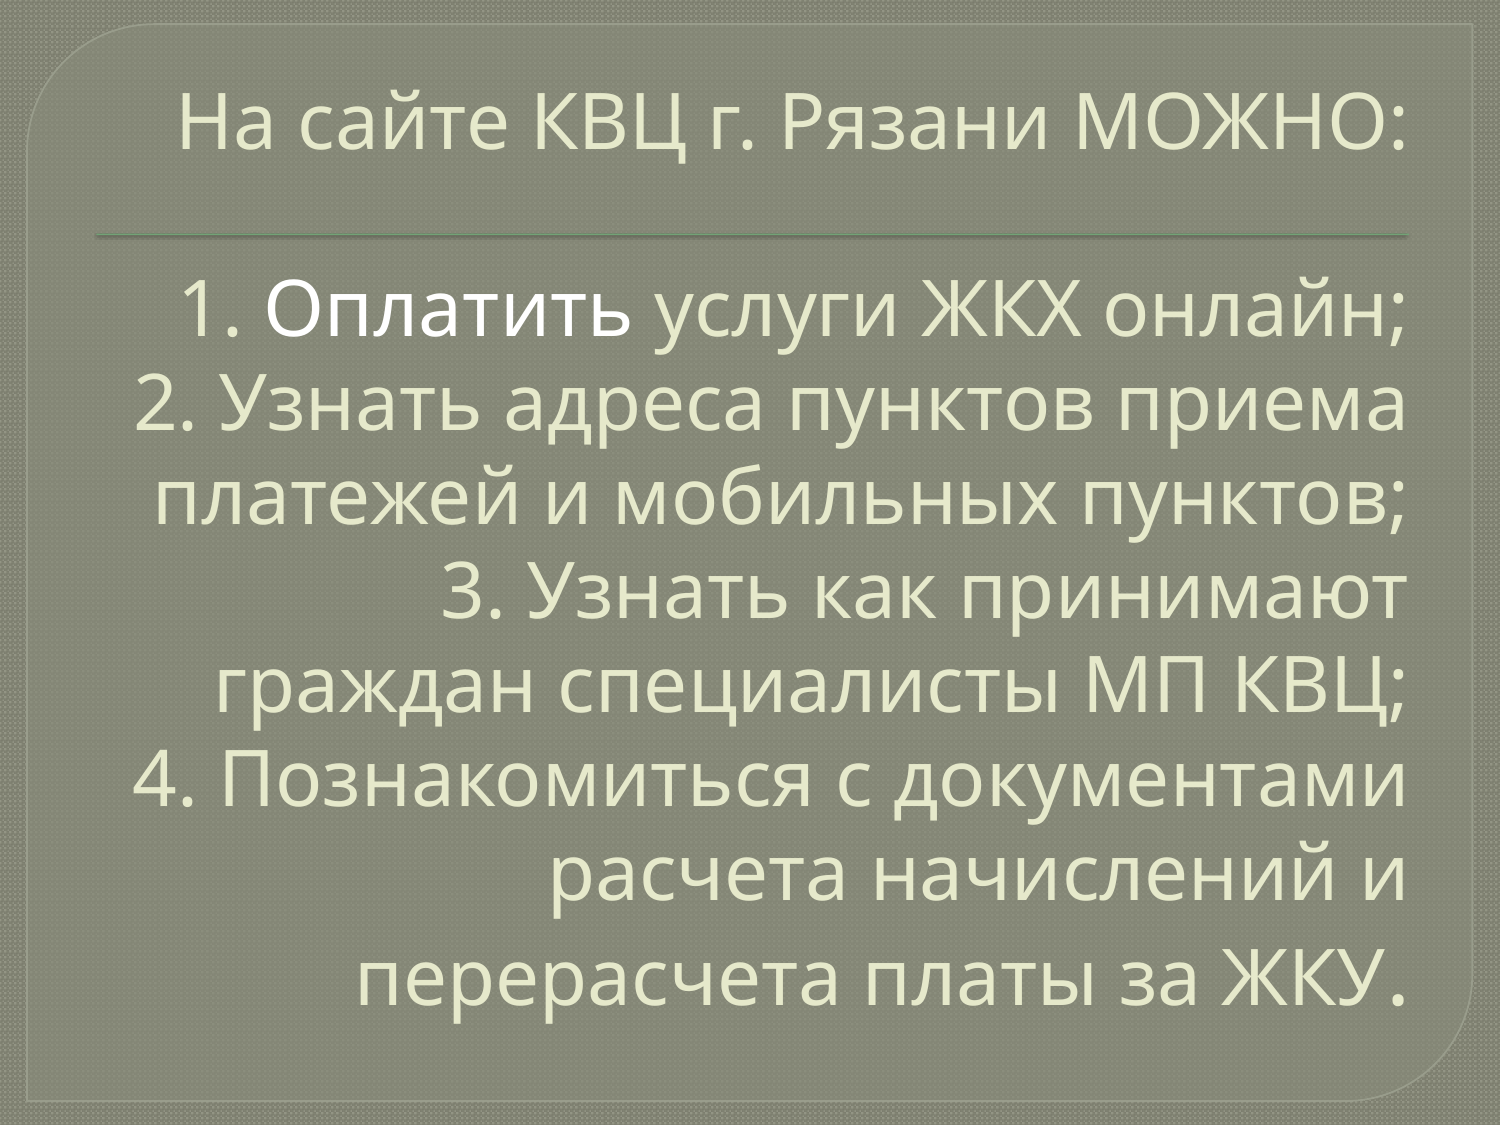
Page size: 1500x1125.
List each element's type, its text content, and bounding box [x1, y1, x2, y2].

title На сайте КВЦ г. Рязани МОЖНО: 1. Оплатить услуги ЖКХ онлайн; 2. Узнать адреса пунктов приема платежей и мобильных пунктов; 3. Узнать как принимают граждан специалисты МП КВЦ; 4. Познакомиться с документами расчета начислений и перерасчета платы за ЖКУ. [75, 45, 1425, 1032]
